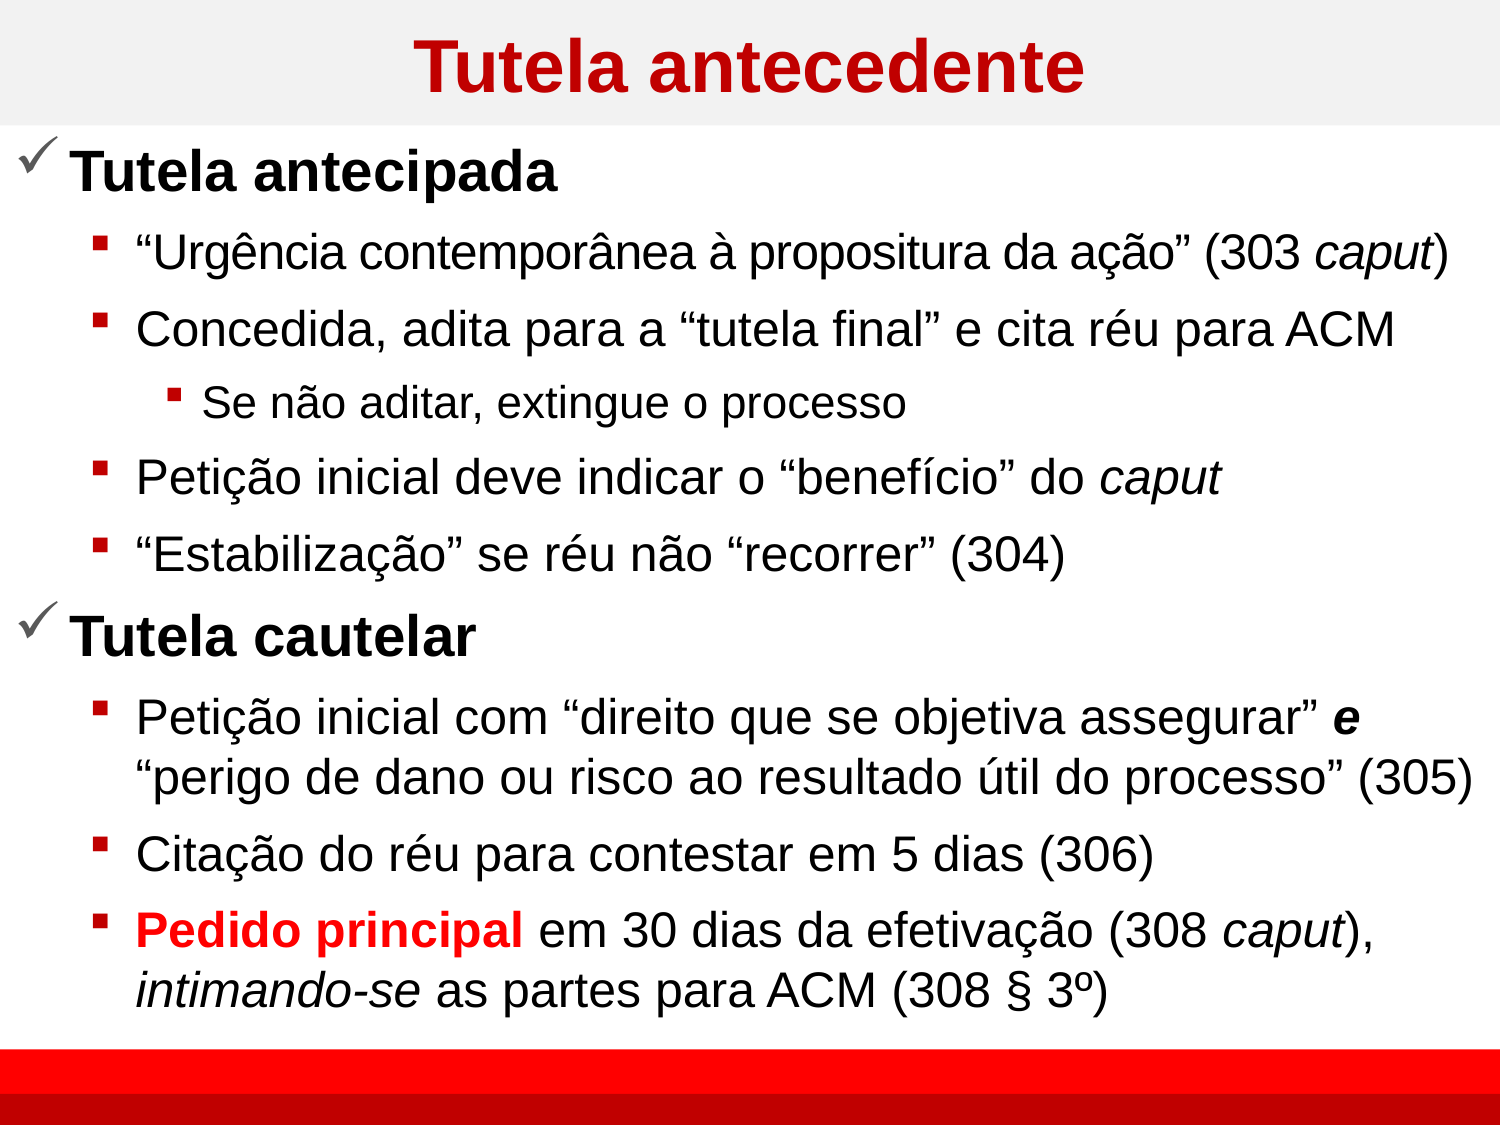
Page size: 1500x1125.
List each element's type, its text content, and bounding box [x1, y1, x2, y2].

text_box [0, 1047, 1500, 1092]
title Tutela antecedente [0, 0, 1500, 126]
list Tutela antecipada “Urgência contemporânea à propositura da ação” (303 caput) Concedida, adita para a “tutela final” e cita réu para ACM Se não aditar, extingue o processo Petição inicial deve indicar o “benefício” do caput “Estabilização” se réu não “recorrer” (304) Tutela cautelar Petição inicial com “direito que se objetiva assegurar” e “perigo de dano ou risco ao resultado útil do processo” (305) Citação do réu para contestar em 5 dias (306) Pedido principal em 30 dias da efetivação (308 caput), intimando-se as partes para ACM (308 § 3º) [0, 125, 1498, 1026]
text_box [0, 1092, 1500, 1125]
